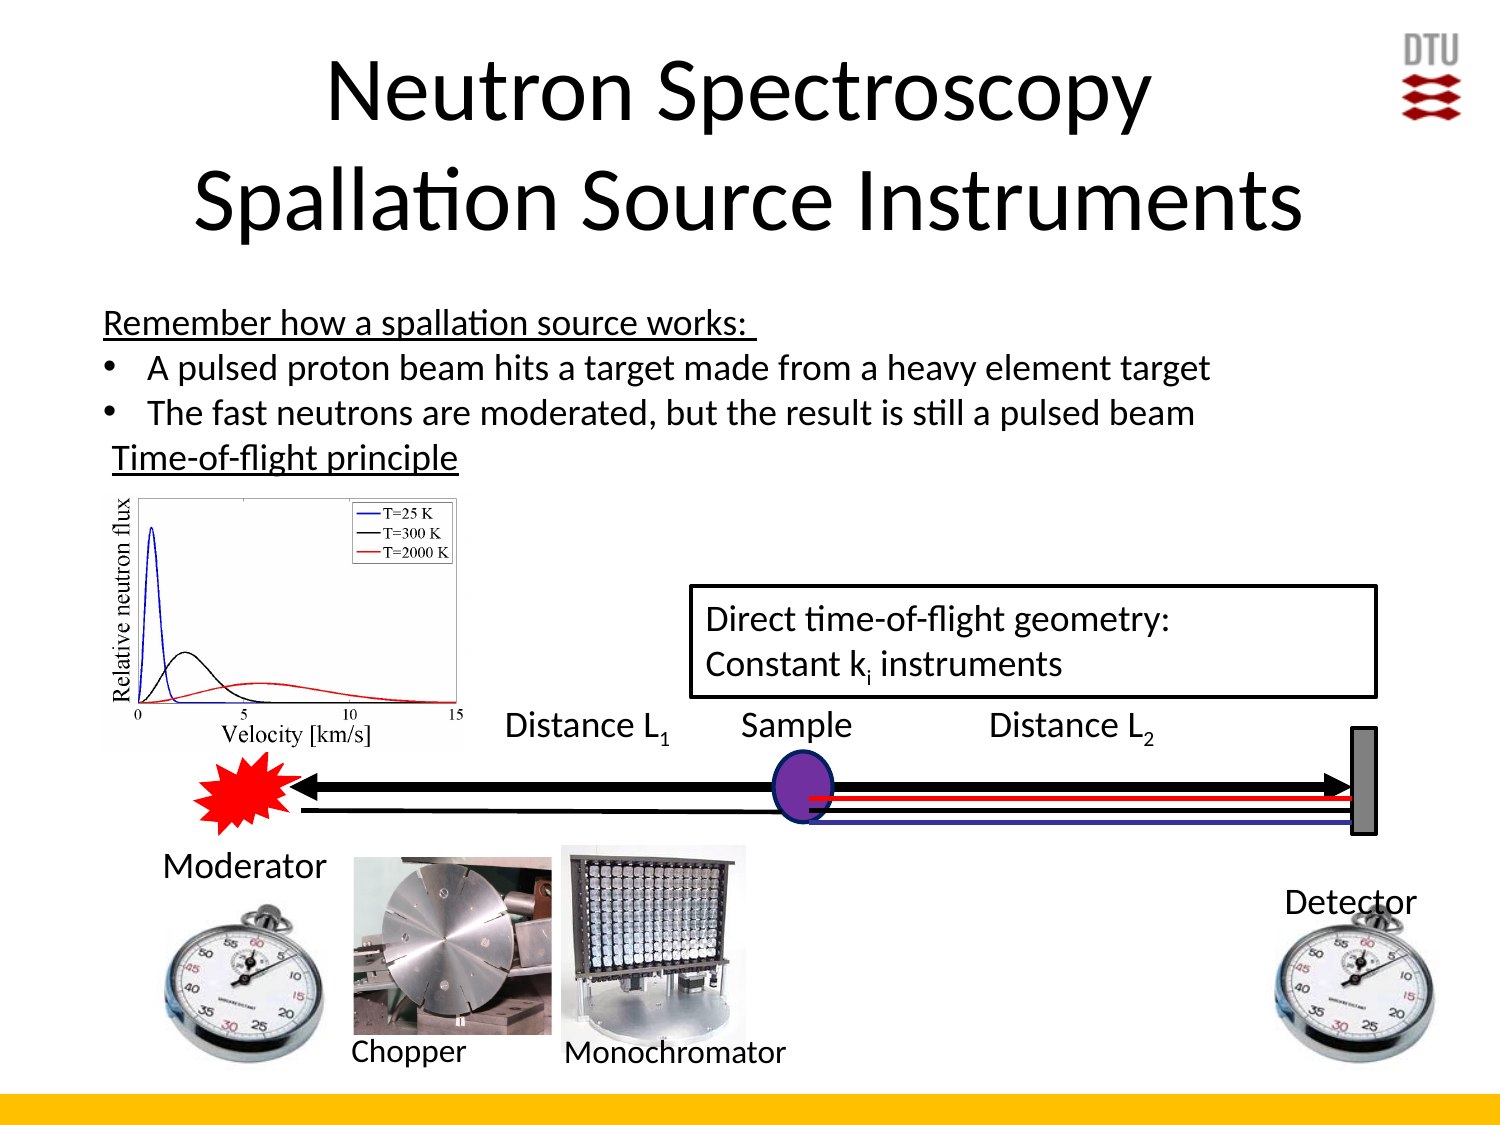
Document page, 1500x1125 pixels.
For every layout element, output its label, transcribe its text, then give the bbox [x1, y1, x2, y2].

text_box Distance L2 [974, 699, 1294, 759]
text_box [1350, 726, 1378, 836]
text_box Sample [726, 699, 1046, 753]
title Neutron Spectroscopy Spallation Source Instruments [74, 44, 1426, 233]
picture [560, 845, 746, 1053]
text_box Chopper [339, 1021, 549, 1077]
text_box [0, 1092, 1500, 1125]
picture [1379, 0, 1500, 141]
picture [1257, 898, 1448, 1071]
text_box Remember how a spallation source works: A pulsed proton beam hits a target made from a heavy element target The fast neutrons are moderated, but the result is still a pulsed beam Time-of-flight principle [88, 290, 1341, 486]
text_box Direct time-of-flight geometry: Constant ki instruments [689, 584, 1378, 699]
text_box [194, 760, 302, 834]
picture [147, 898, 337, 1071]
text_box [771, 753, 835, 786]
picture [353, 857, 552, 1036]
text_box Distance L1 [490, 692, 787, 759]
text_box Detector [1269, 869, 1500, 930]
text_box Monochromator [549, 1023, 869, 1078]
text_box [772, 795, 820, 825]
text_box Moderator [147, 834, 467, 894]
picture [100, 491, 471, 752]
